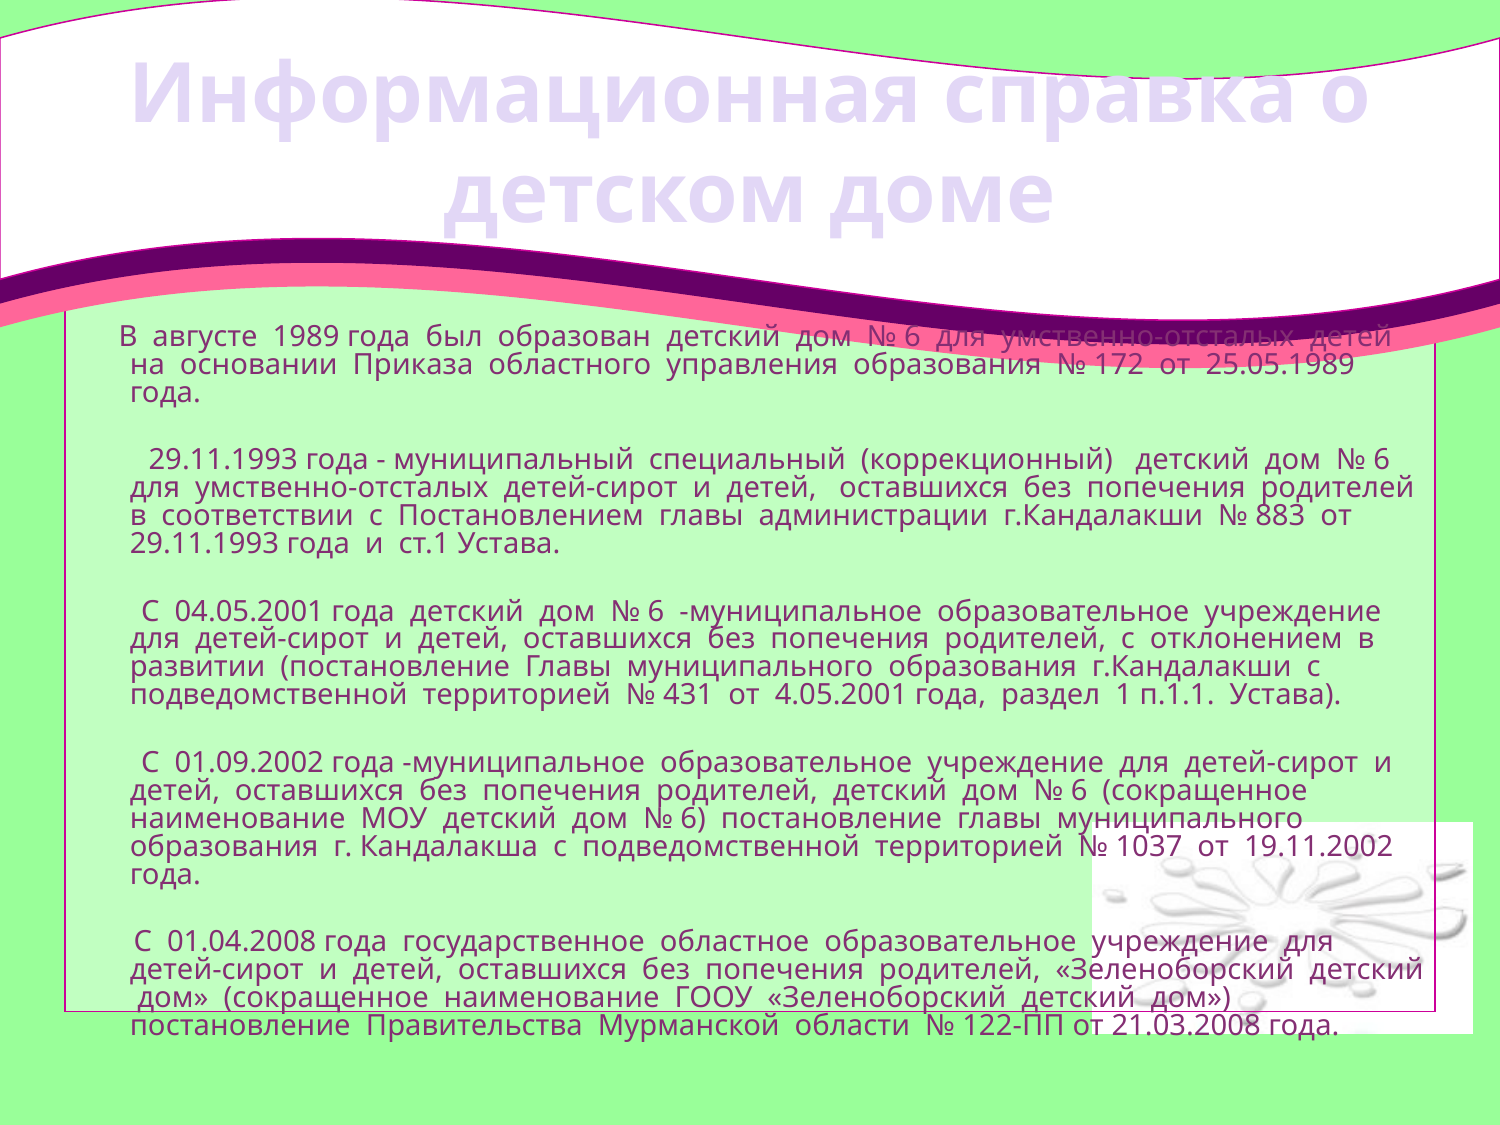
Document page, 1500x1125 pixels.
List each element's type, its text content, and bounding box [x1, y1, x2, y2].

title Информационная справка о детском доме [74, 44, 1426, 233]
list В августе 1989 года был образован детский дом № 6 для умственно-отсталых детей на основании Приказа областного управления образования № 172 от 25.05.1989 года. 29.11.1993 года - муниципальный специальный (коррекционный) детский дом № 6 для умственно-отсталых детей-сирот и детей, оставшихся без попечения родителей в соответствии с Постановлением главы администрации г.Кандалакши № 883 от 29.11.1993 года и ст.1 Устава. С 04.05.2001 года детский дом № 6 -муниципальное образовательное учреждение для детей-сирот и детей, оставшихся без попечения родителей, с отклонением в развитии (постановление Главы муниципального образования г.Кандалакши с подведомственной территорией № 431 от 4.05.2001 года, раздел 1 п.1.1. Устава). С 01.09.2002 года -муниципальное образовательное учреждение для детей-сирот и детей, оставшихся без попечения родителей, детский дом № 6 (сокращенное наименование МОУ детский дом № 6) постановление главы муниципального образования г. Кандалакша с подведомственной территорией № 1037 от 19.11.2002 года. С 01.04.2008 года государственное областное образовательное учреждение для детей-сирот и детей, оставшихся без попечения родителей, «Зеленоборский детский дом» (сокращенное наименование ГООУ «Зеленоборский детский дом») постановление Правительства Мурманской области № 122-ПП от 21.03.2008 года. [58, 316, 1444, 1031]
picture [1092, 822, 1473, 1034]
